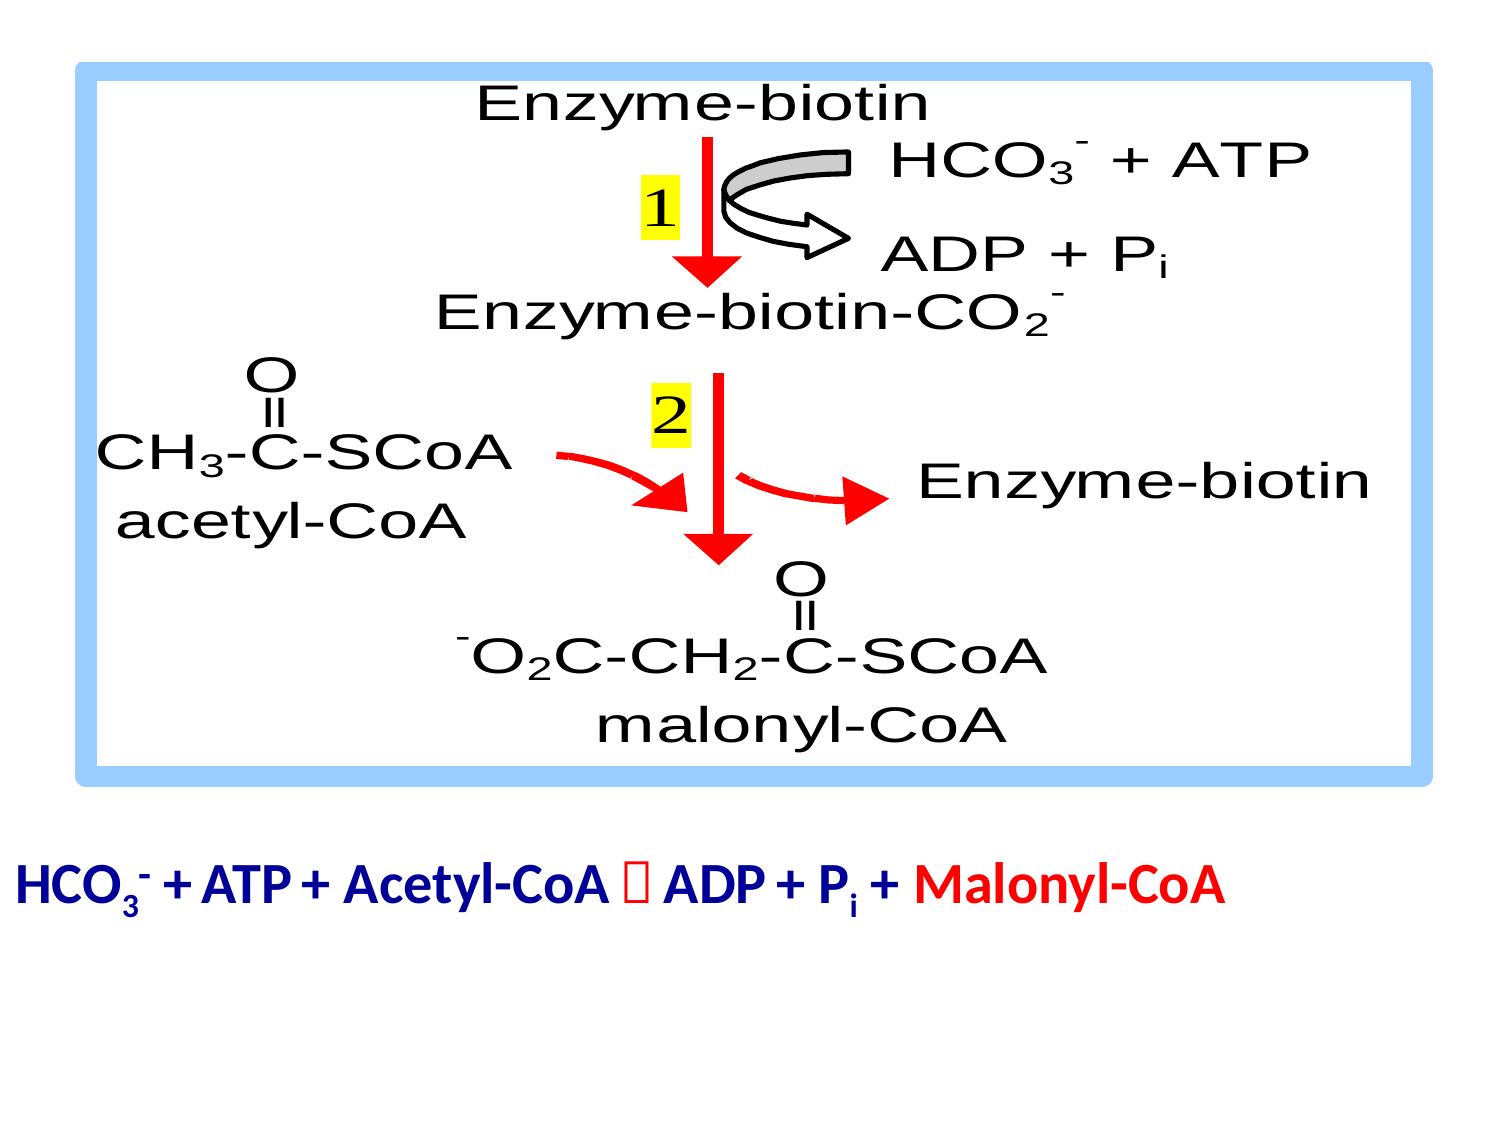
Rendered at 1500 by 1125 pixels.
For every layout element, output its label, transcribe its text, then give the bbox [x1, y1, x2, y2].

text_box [74, 62, 1438, 788]
list HCO3- + ATP + Acetyl-CoA  ADP + Pi + Malonyl-CoA [0, 837, 1500, 1075]
